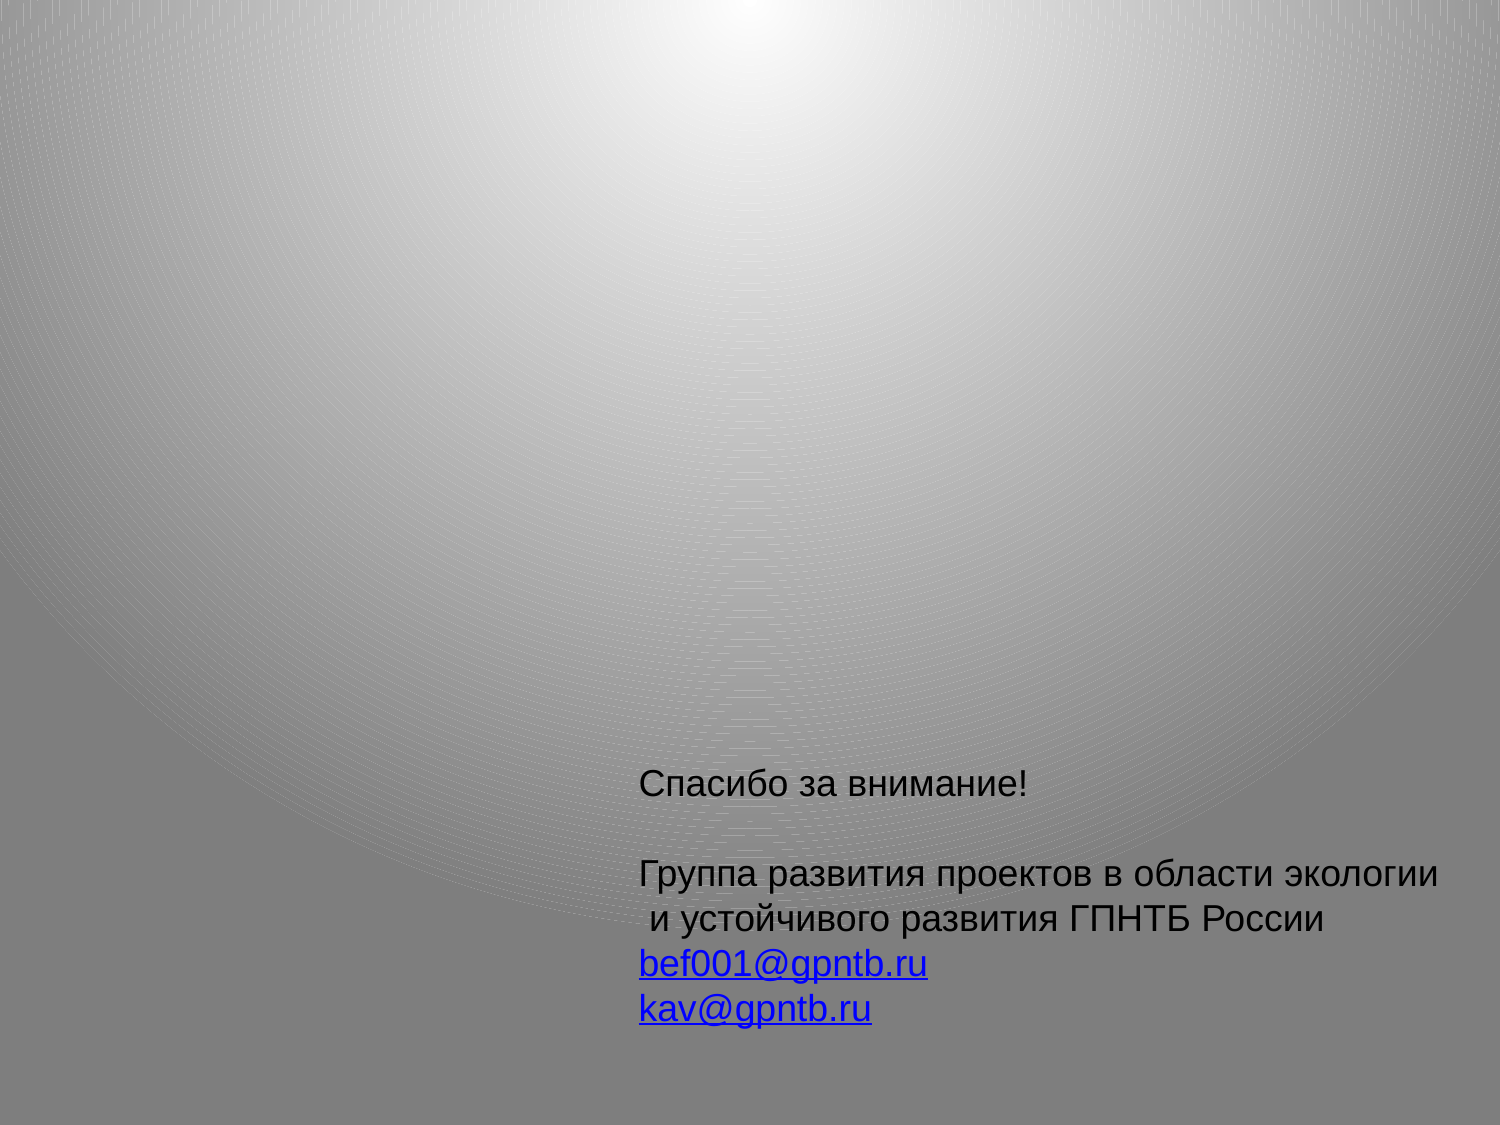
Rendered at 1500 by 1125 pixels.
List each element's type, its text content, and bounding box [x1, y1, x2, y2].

text_box Спасибо за внимание! Группа развития проектов в области экологии и устойчивого развития ГПНТБ России bef001@gpntb.ru kav@gpntb.ru [623, 751, 1455, 1082]
